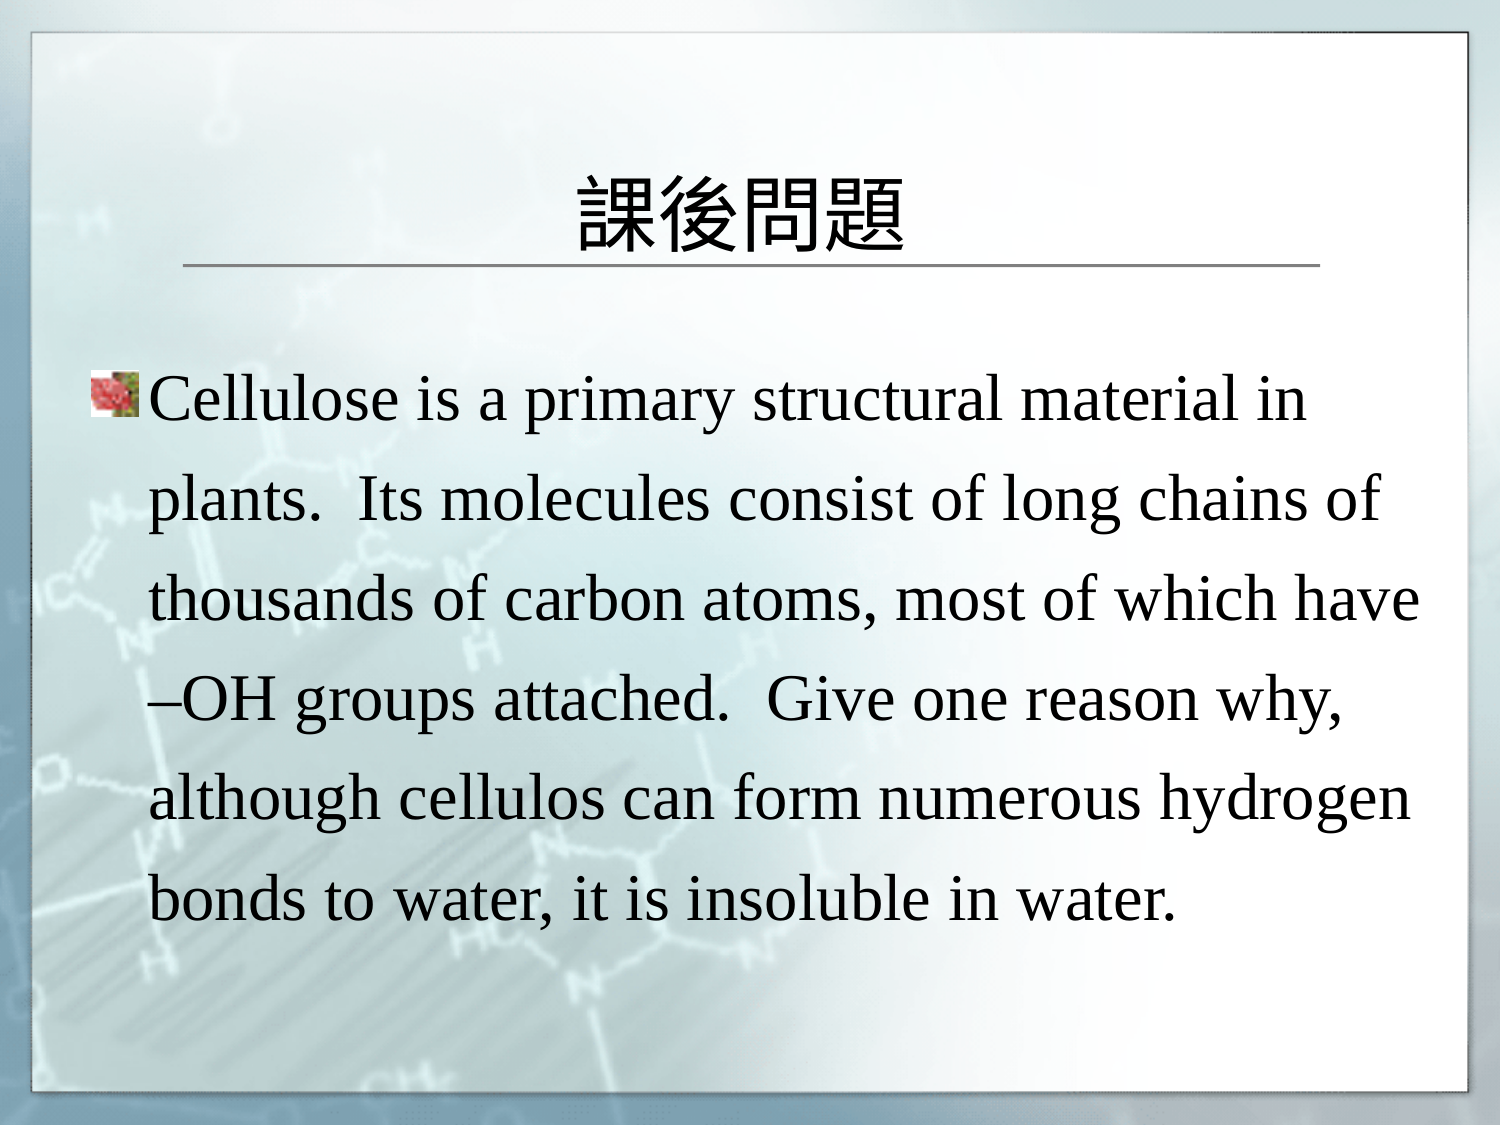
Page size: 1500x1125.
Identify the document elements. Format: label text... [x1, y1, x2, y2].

picture [0, 288, 1500, 1125]
title 課後問題 [0, 137, 1500, 288]
picture [0, 0, 1500, 137]
list Cellulose is a primary structural material in plants. Its molecules consist of long chains of thousands of carbon atoms, most of which have –OH groups attached. Give one reason why, although cellulos can form numerous hydrogen bonds to water, it is insoluble in water. [76, 326, 1448, 988]
